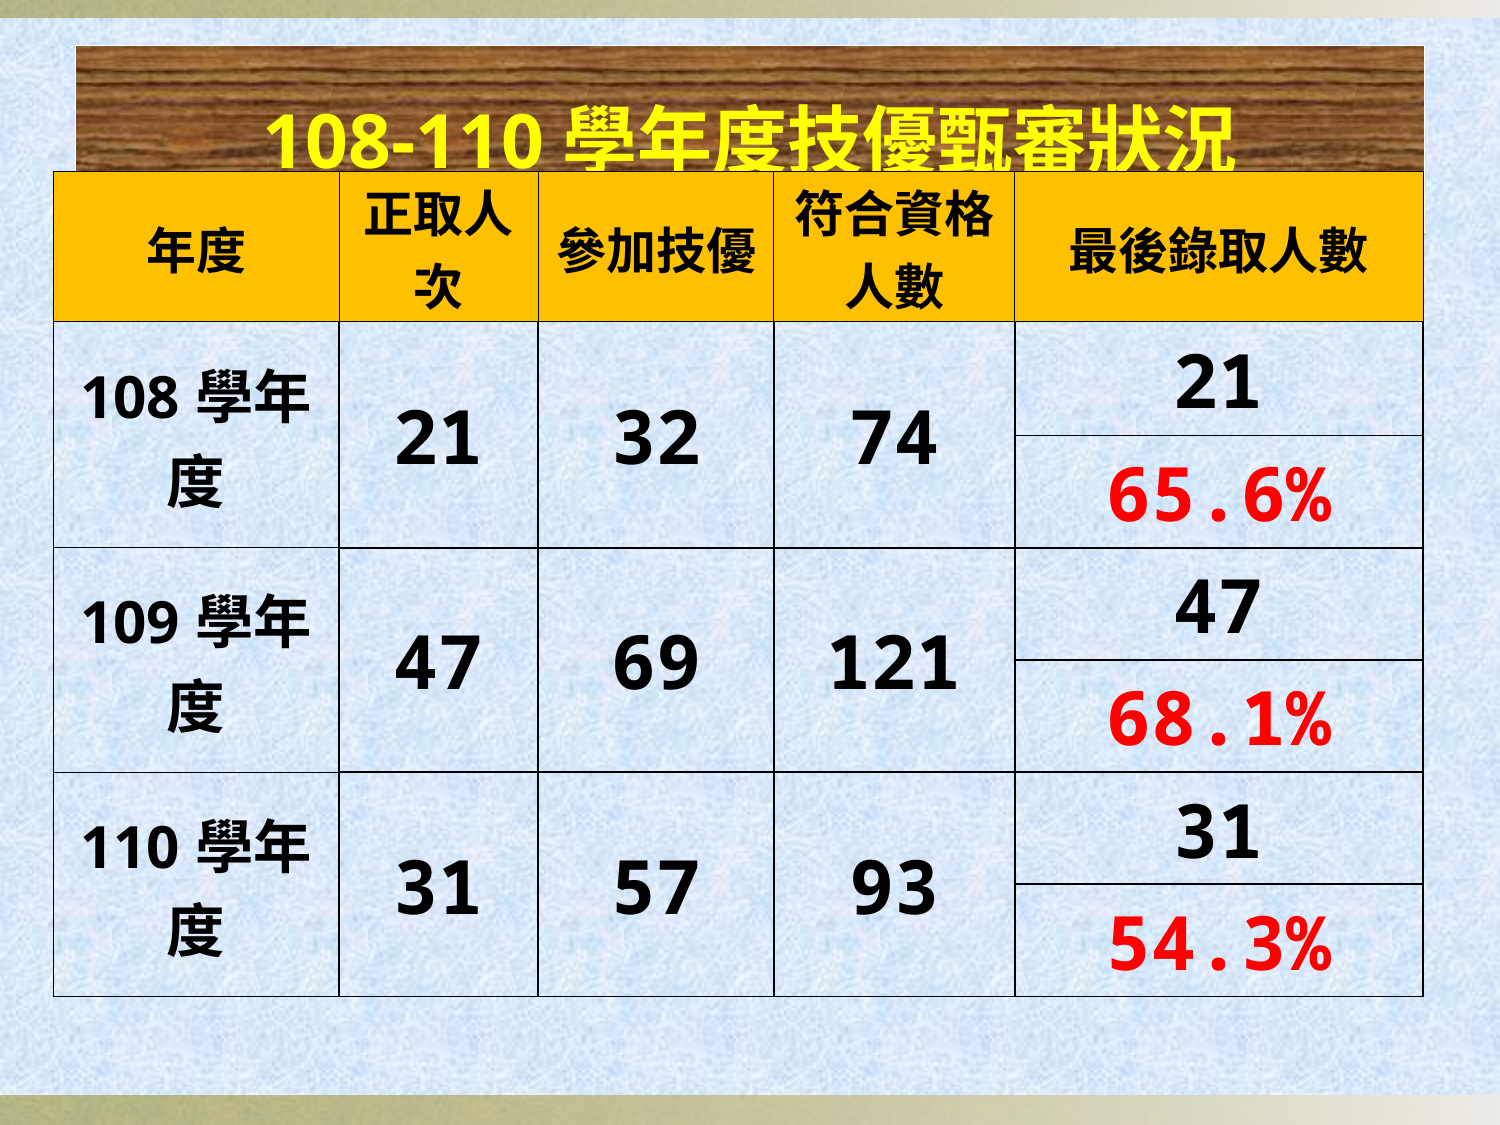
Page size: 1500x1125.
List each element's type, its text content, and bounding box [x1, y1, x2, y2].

table_cell 54.3% [1016, 885, 1422, 996]
table_cell 21 [1016, 322, 1422, 435]
table_header 最後錄取人數 [1015, 172, 1423, 321]
table_header 年度 [54, 172, 339, 321]
table_cell 108學年度 [54, 322, 338, 547]
table_cell 31 [1016, 773, 1422, 883]
picture [0, 18, 1500, 1095]
table_cell 65.6% [1016, 436, 1422, 547]
table_cell 21 [340, 322, 537, 547]
table_cell 109學年度 [54, 548, 338, 772]
table_cell 31 [340, 773, 537, 996]
table_header 正取人次 [340, 172, 538, 321]
table_cell 32 [539, 322, 773, 547]
table_cell 69 [539, 549, 773, 771]
table_cell 121 [775, 549, 1014, 771]
table_cell 74 [775, 322, 1014, 547]
table_cell 110學年度 [54, 773, 338, 996]
title 108-110學年度技優甄審狀況 [75, 45, 1425, 233]
table_header 參加技優 [539, 172, 773, 321]
table_cell 47 [1016, 549, 1422, 659]
table_cell 57 [539, 773, 773, 996]
table_cell 68.1% [1016, 661, 1422, 771]
table_header 符合資格人數 [774, 172, 1014, 321]
table_cell 47 [340, 549, 537, 771]
table_cell 93 [775, 773, 1014, 996]
